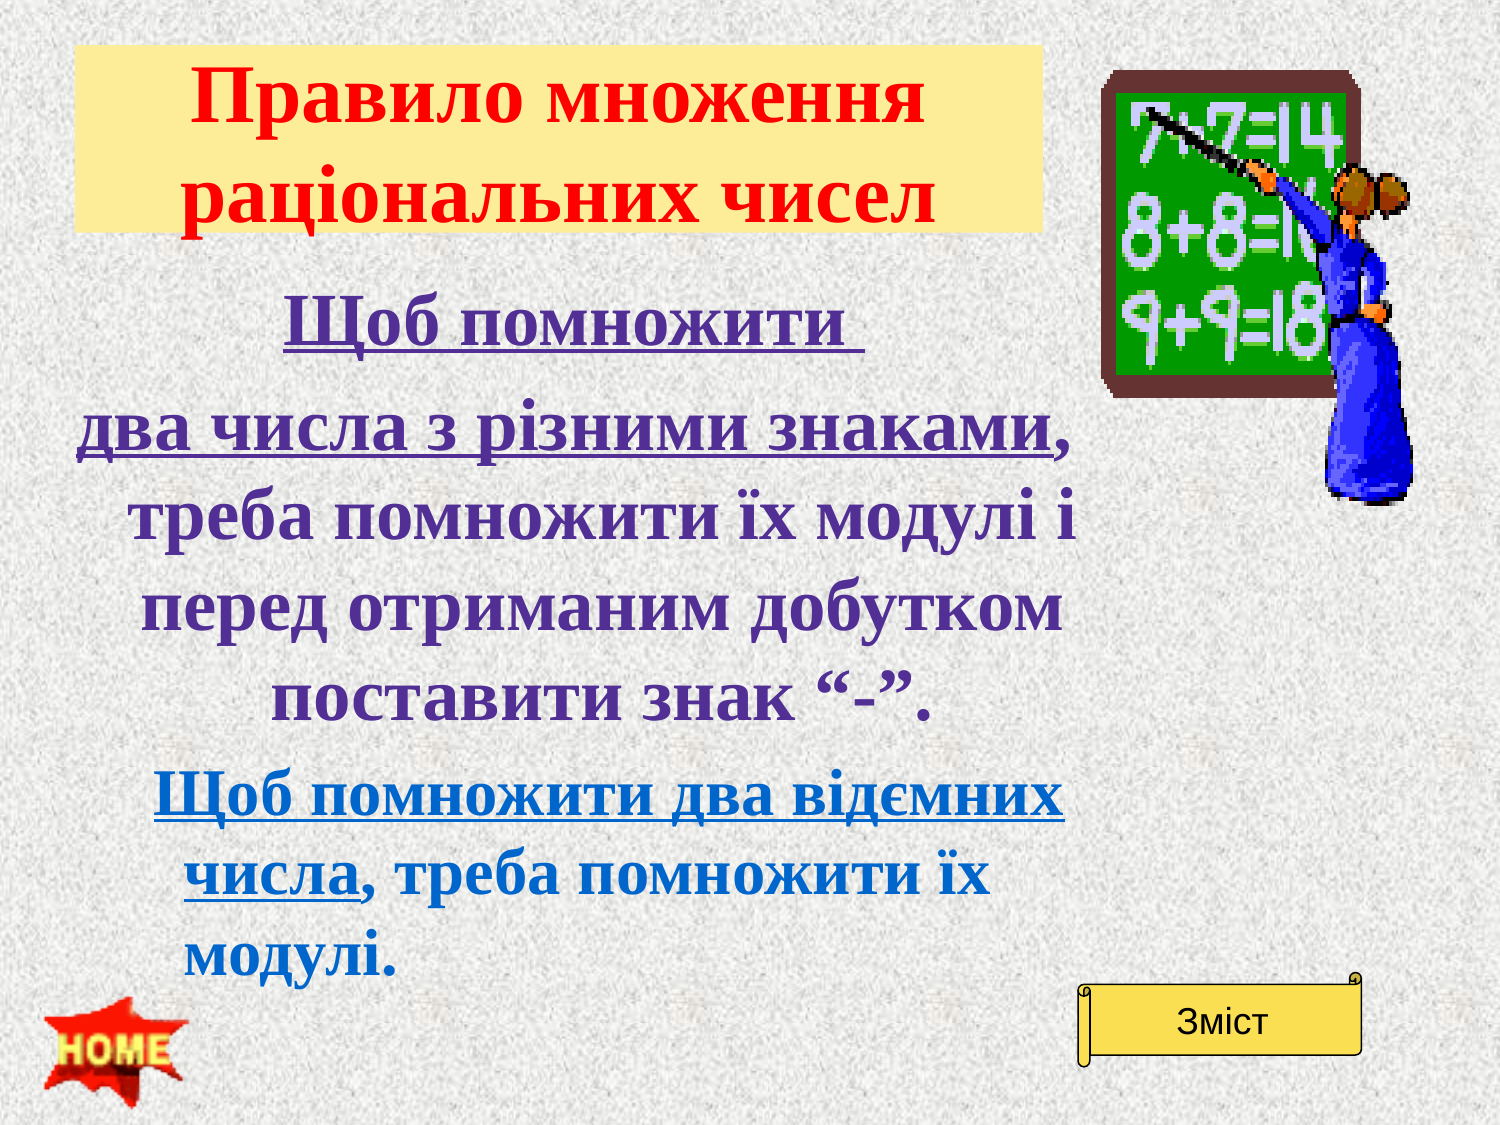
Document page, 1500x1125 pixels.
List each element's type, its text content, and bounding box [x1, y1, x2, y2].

title Правило множення раціональних чисел [74, 44, 1044, 233]
text_box Зміст [1077, 972, 1362, 1067]
list Щоб помножити два числа з різними знаками, треба помножити їх модулі і перед отриманим добутком поставити знак “-”. Щоб помножити два відємних числа, треба помножити їх модулі. [46, 262, 1102, 1079]
picture [0, 0, 1500, 1125]
